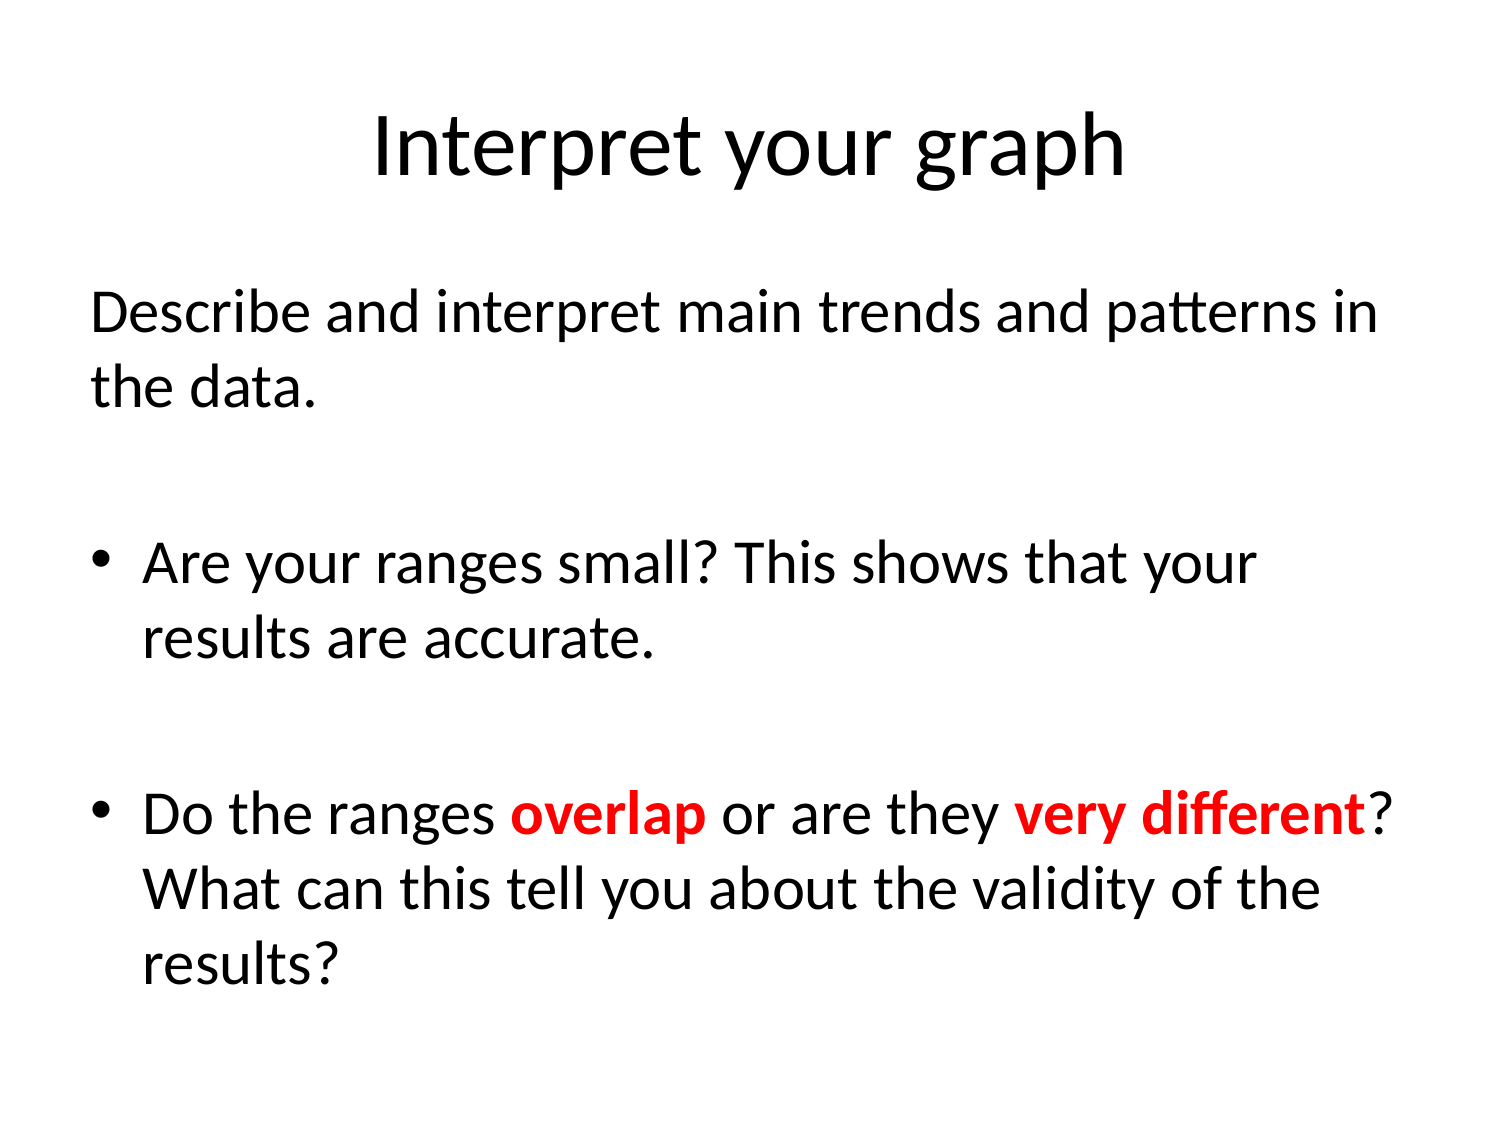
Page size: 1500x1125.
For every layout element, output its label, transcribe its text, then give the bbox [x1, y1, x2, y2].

list Describe and interpret main trends and patterns in the data. Are your ranges small? This shows that your results are accurate. Do the ranges overlap or are they very different? What can this tell you about the validity of the results? [75, 262, 1425, 1005]
title Interpret your graph [75, 45, 1425, 233]
